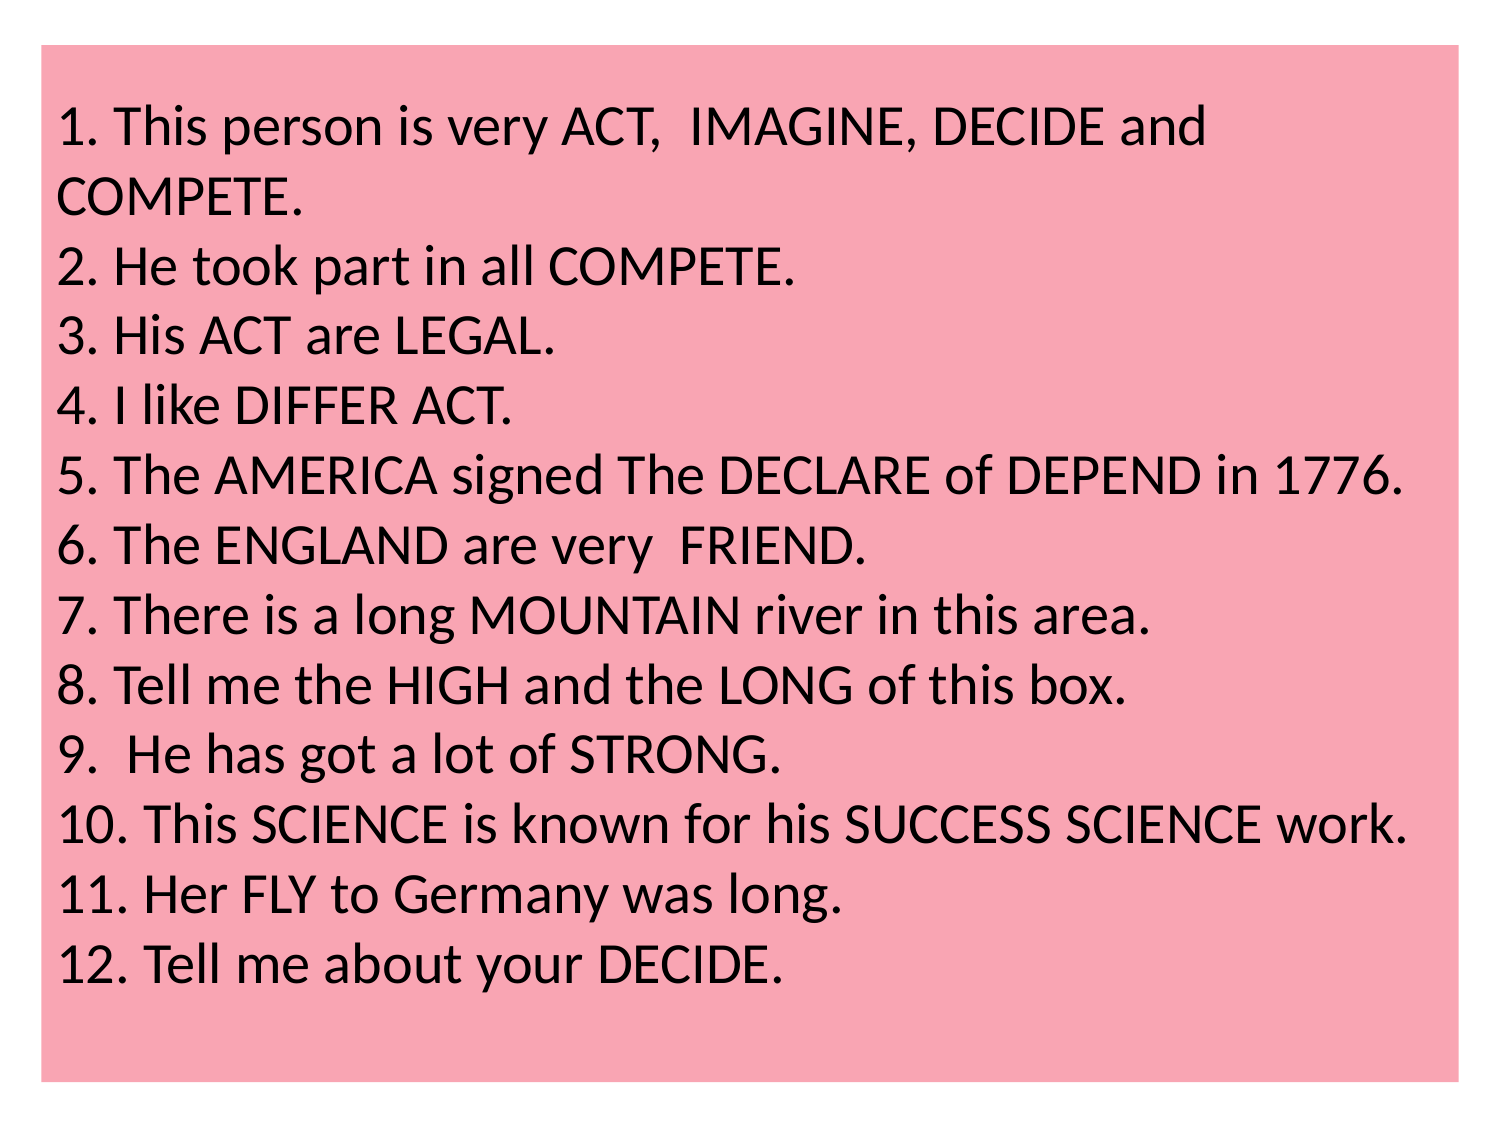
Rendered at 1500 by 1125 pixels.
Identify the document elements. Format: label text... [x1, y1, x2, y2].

title 1. This person is very ACT, IMAGINE, DECIDE and COMPETE. 2. He took part in all COMPETE. 3. His ACT are LEGAL. 4. I like DIFFER ACT. 5. The AMERICA signed The DECLARE of DEPEND in 1776. 6. The ENGLAND are very FRIEND. 7. There is a long MOUNTAIN river in this area. 8. Tell me the HIGH and the LONG of this box. 9. He has got a lot of STRONG. 10. This SCIENCE is known for his SUCCESS SCIENCE work. 11. Her FLY to Germany was long. 12. Tell me about your DECIDE. [41, 45, 1459, 1083]
